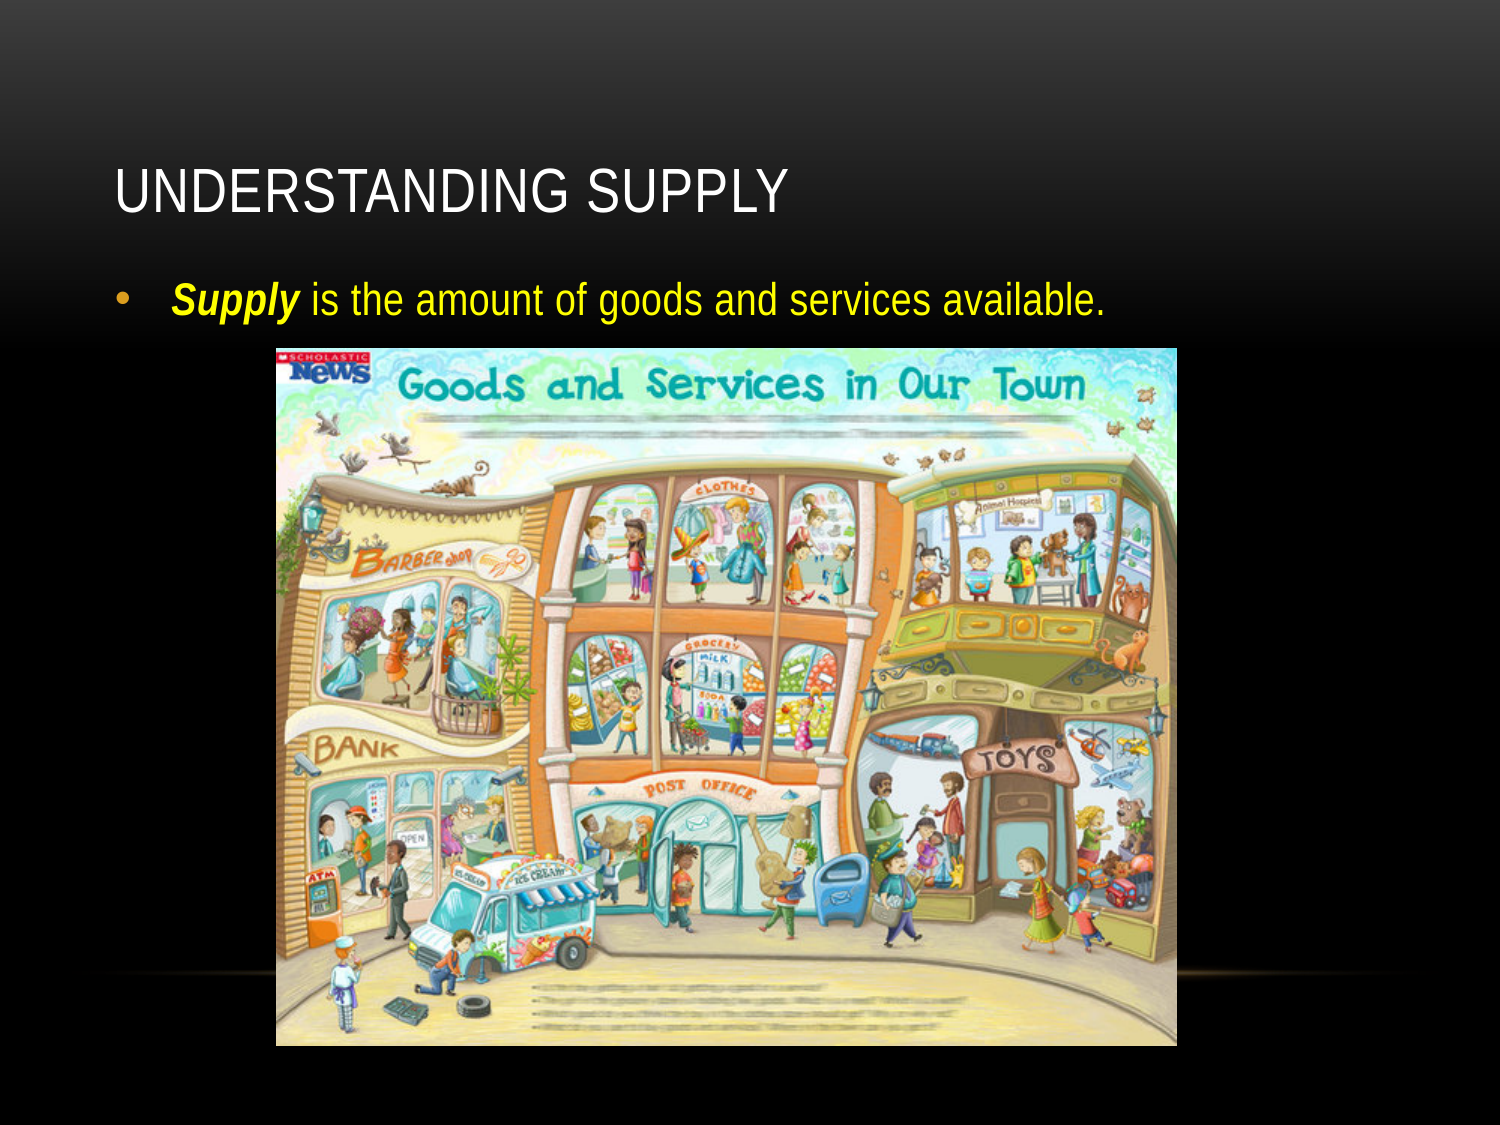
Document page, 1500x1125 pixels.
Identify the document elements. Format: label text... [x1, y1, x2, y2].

title Understanding Supply [99, 45, 1400, 233]
list Supply is the amount of goods and services available. [99, 262, 1400, 938]
picture [0, 0, 1500, 1125]
